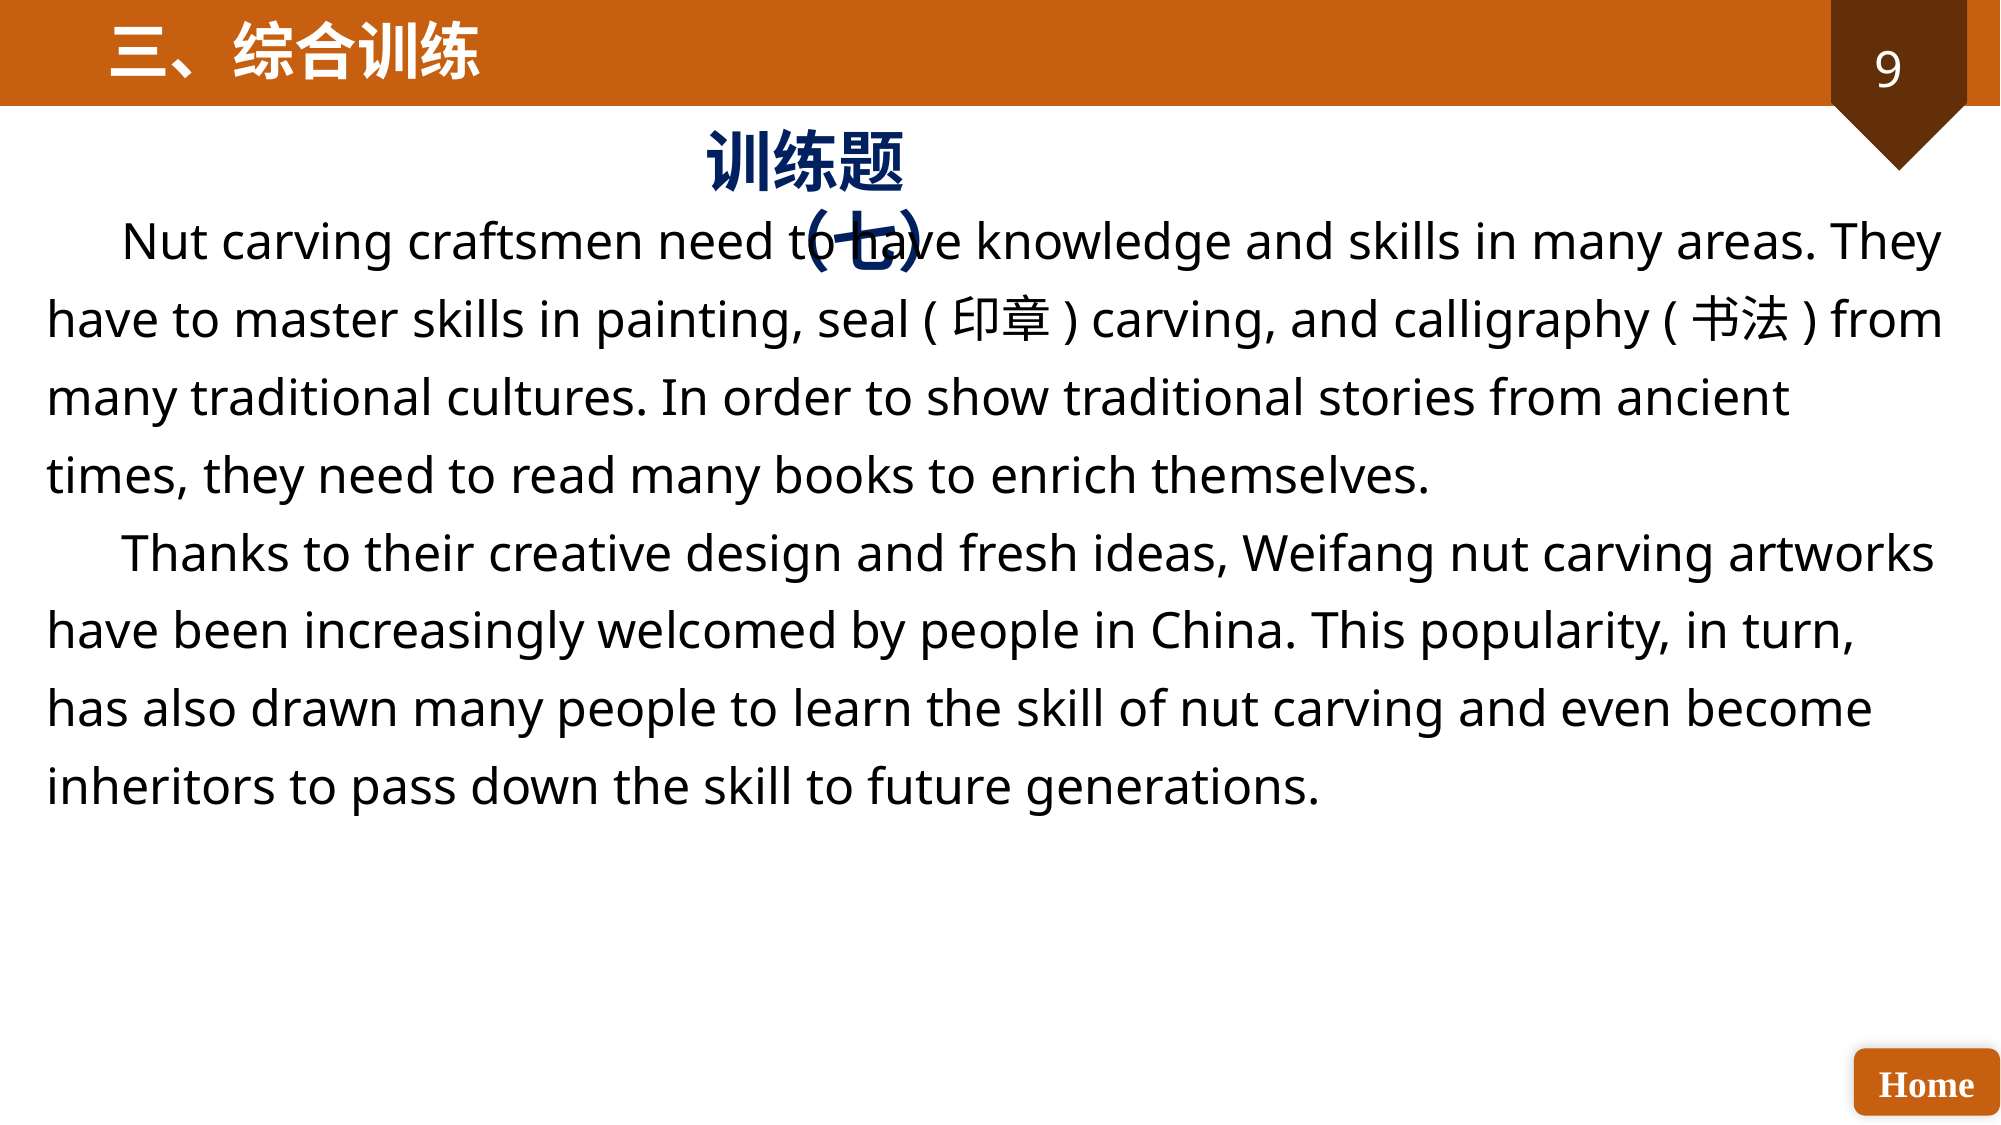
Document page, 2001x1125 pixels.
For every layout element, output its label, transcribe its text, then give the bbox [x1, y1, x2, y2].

text_box 三、综合训练 [92, 5, 564, 95]
text_box 训练题（七） [690, 112, 1082, 183]
text_box Nut carving craftsmen need to have knowledge and skills in many areas. They have to master skills in painting, seal (印章) carving, and calligraphy (书法) from many traditional cultures. In order to show traditional stories from ancient times, they need to read many books to enrich themselves. Thanks to their creative design and fresh ideas, Weifang nut carving artworks have been increasingly welcomed by people in China. This popularity, in turn, has also drawn many people to learn the skill of nut carving and even become inheritors to pass down the skill to future generations. [31, 183, 1960, 901]
